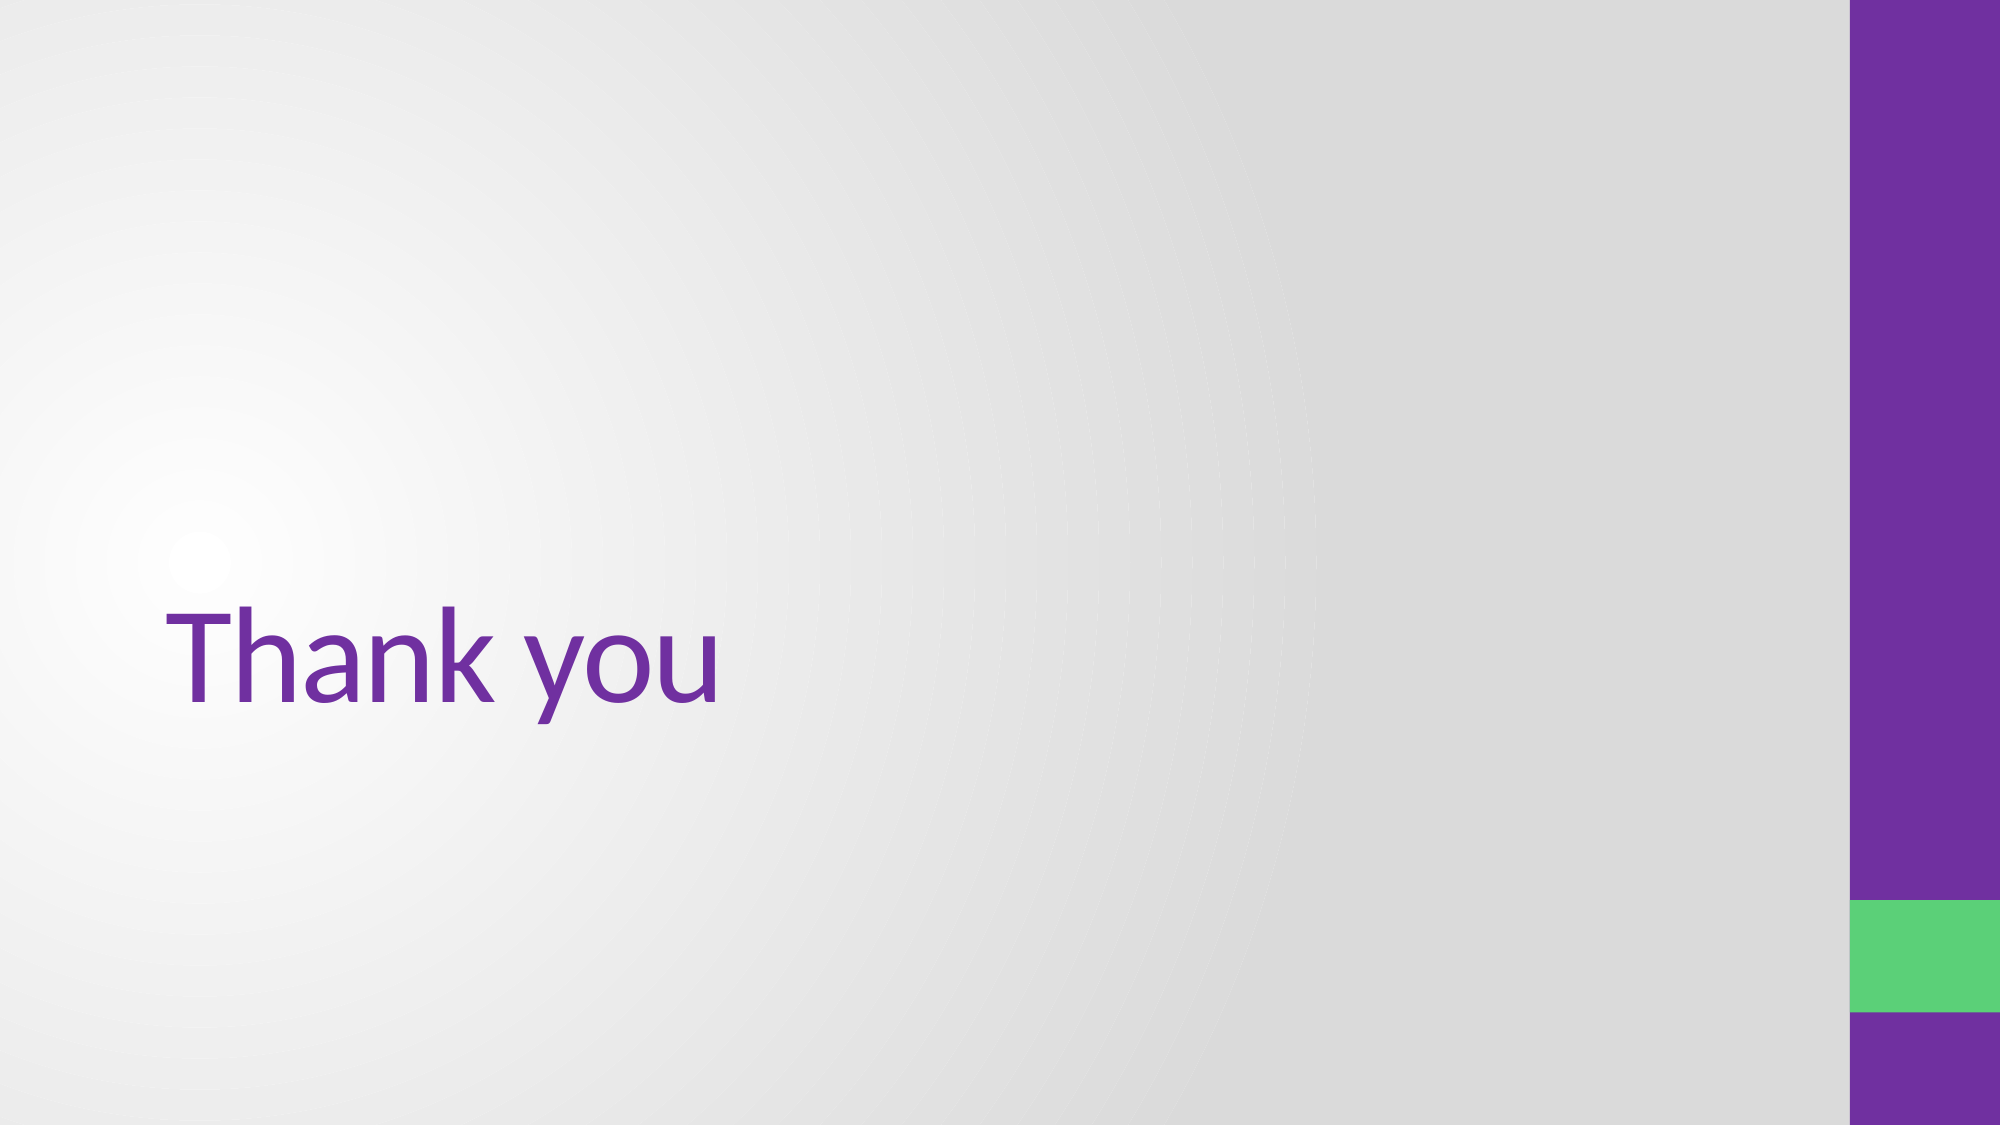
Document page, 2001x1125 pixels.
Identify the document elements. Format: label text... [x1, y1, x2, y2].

title Thank you [150, 312, 1800, 738]
